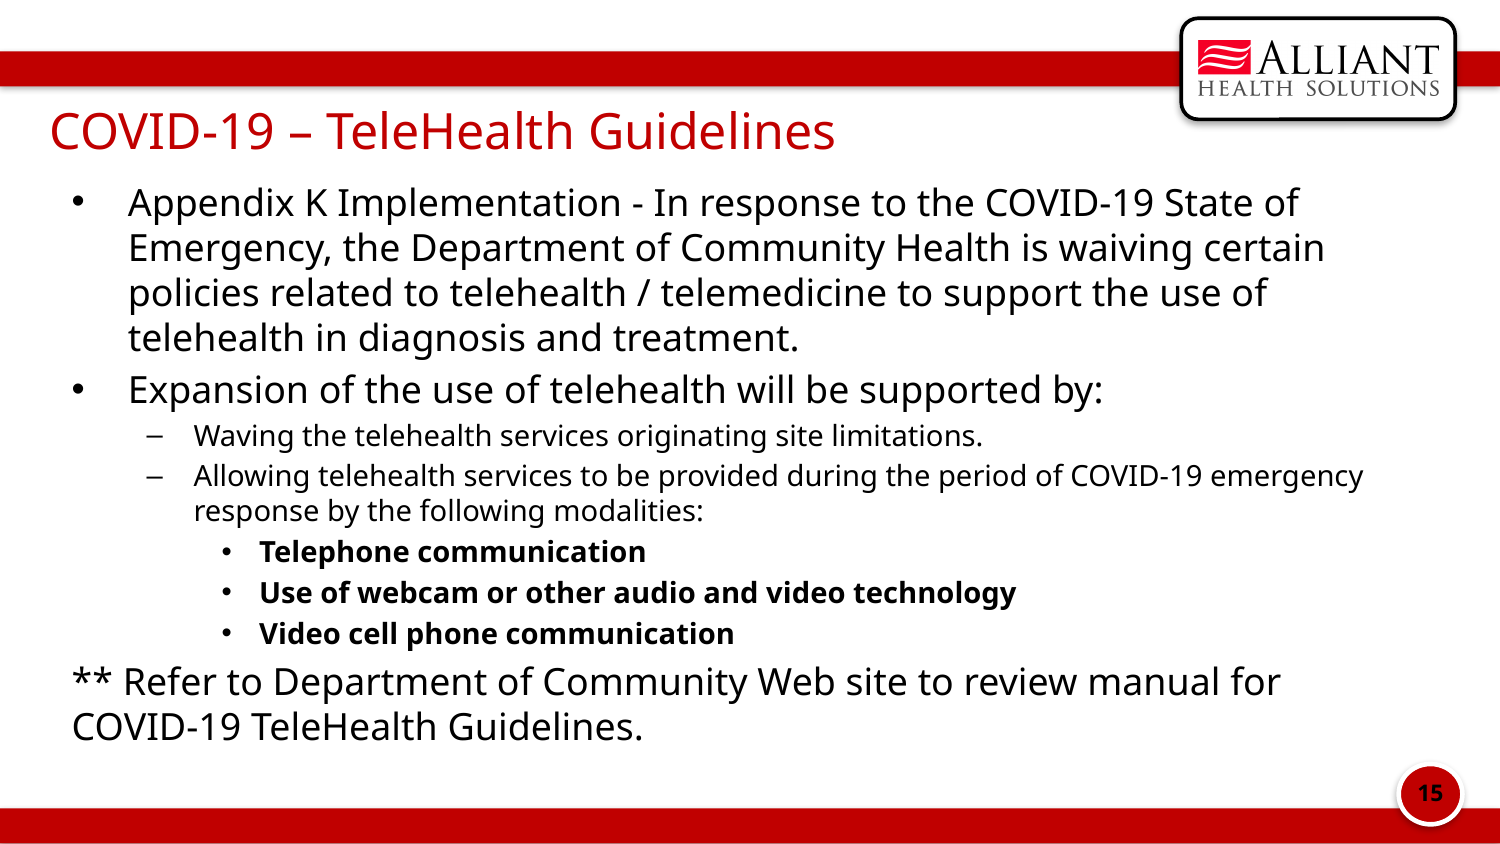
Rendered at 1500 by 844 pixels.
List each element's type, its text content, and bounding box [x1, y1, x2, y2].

title COVID-19 – TeleHealth Guidelines [34, 92, 1254, 171]
picture [1198, 40, 1439, 96]
list Appendix K Implementation - In response to the COVID-19 State of Emergency, the Department of Community Health is waiving certain policies related to telehealth / telemedicine to support the use of telehealth in diagnosis and treatment. Expansion of the use of telehealth will be supported by: Waving the telehealth services originating site limitations. Allowing telehealth services to be provided during the period of COVID-19 emergency response by the following modalities: Telephone communication Use of webcam or other audio and video technology Video cell phone communication ** Refer to Department of Community Web site to review manual for COVID-19 TeleHealth Guidelines. [56, 170, 1425, 718]
